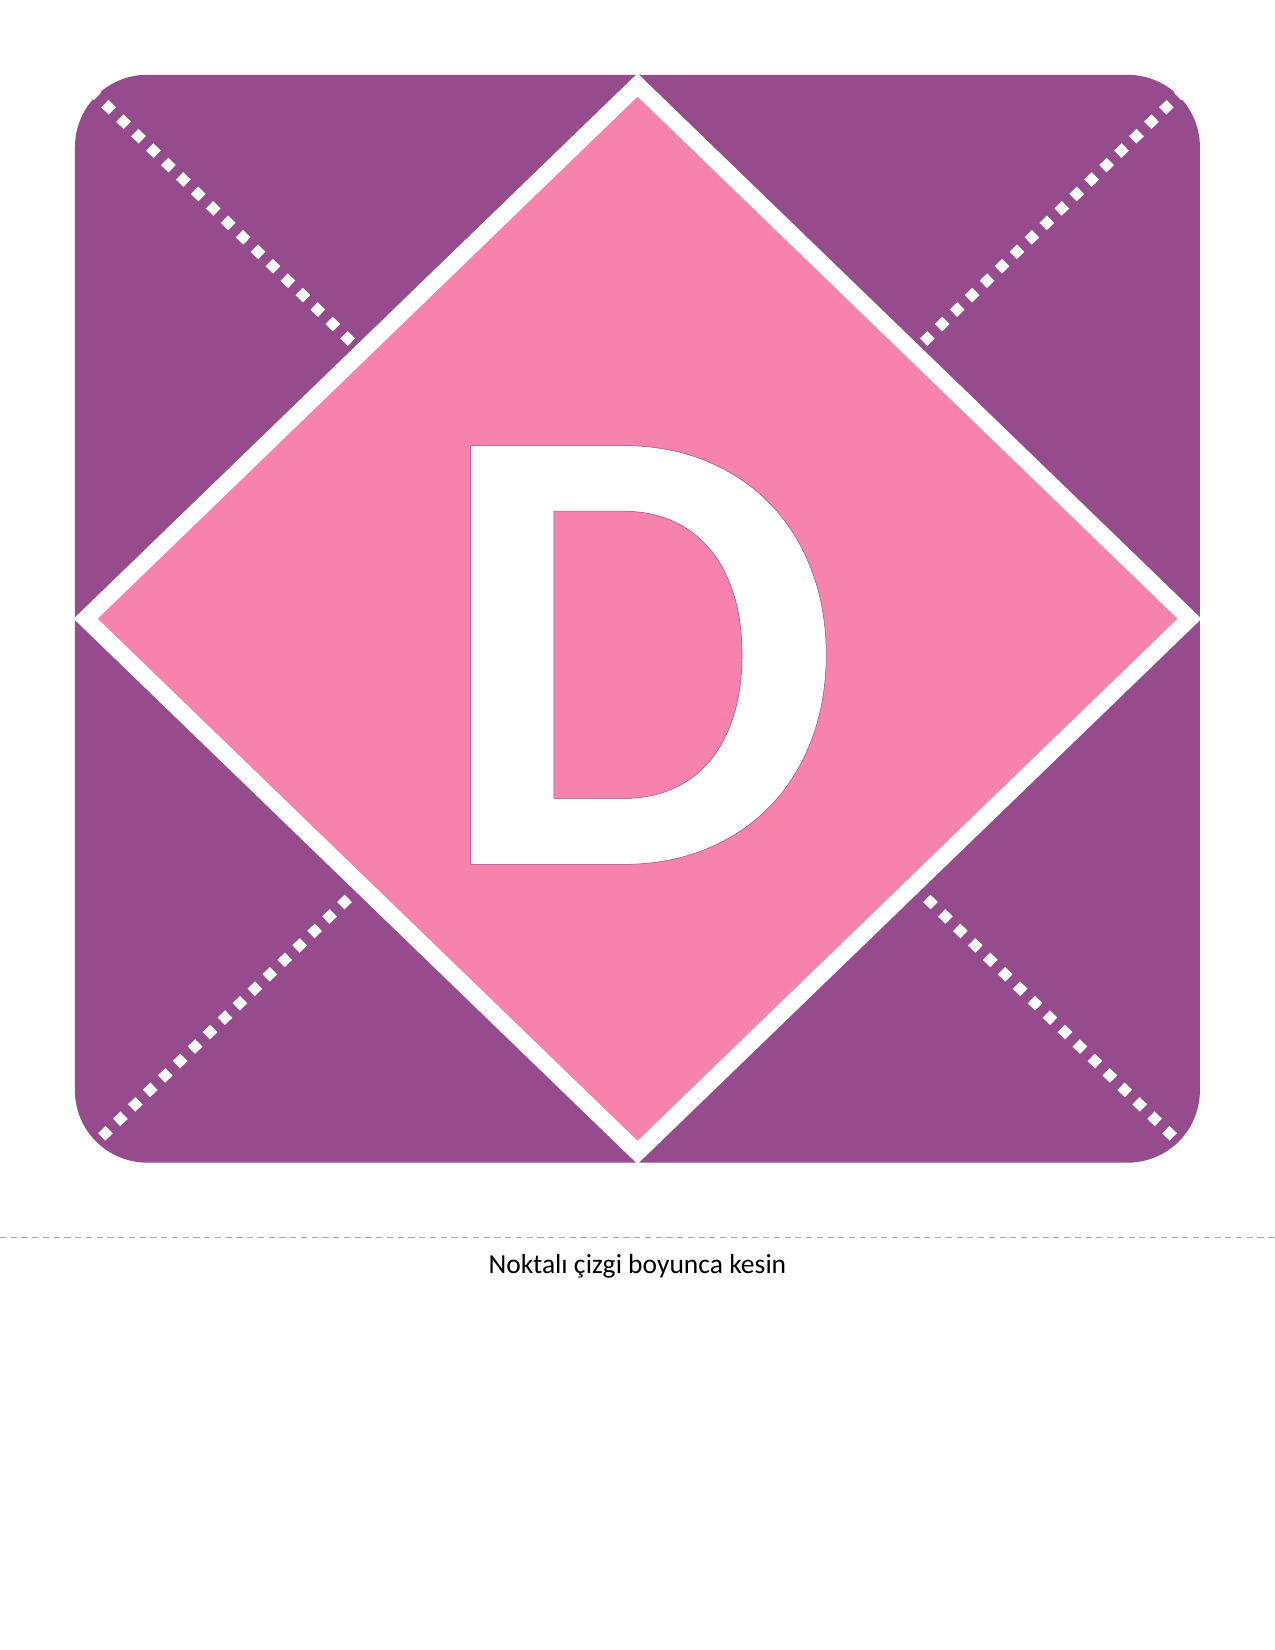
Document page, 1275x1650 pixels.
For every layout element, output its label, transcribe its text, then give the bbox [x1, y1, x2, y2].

title d [159, 150, 1116, 1062]
